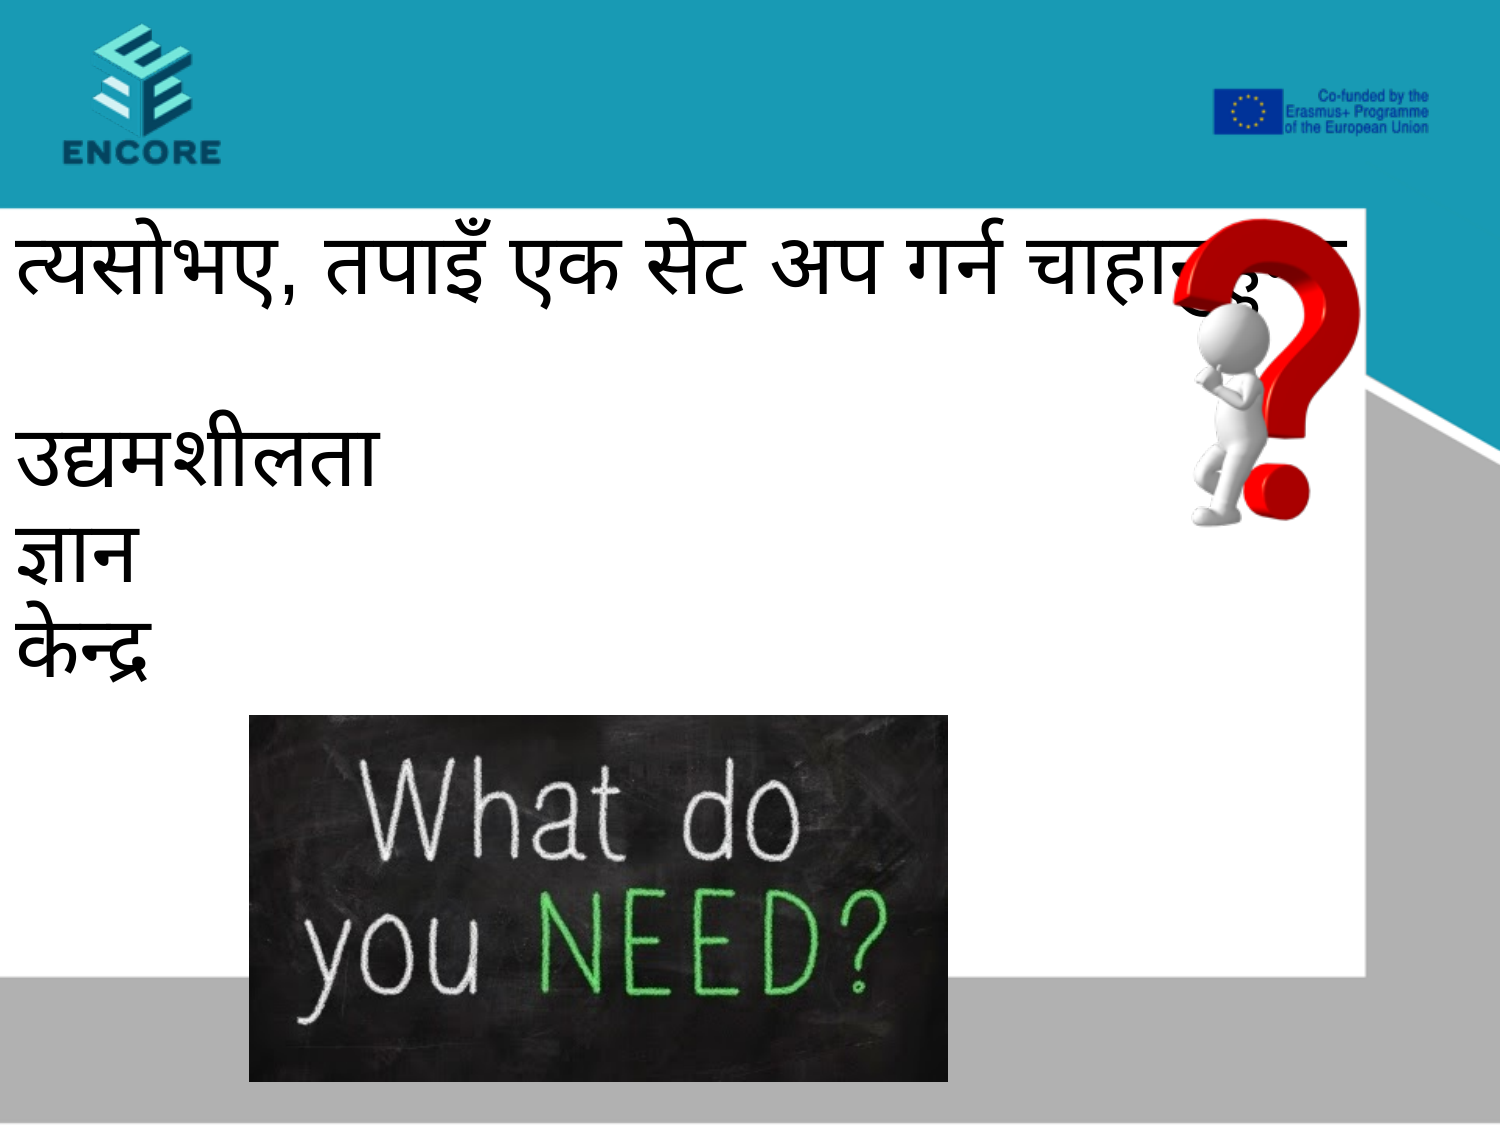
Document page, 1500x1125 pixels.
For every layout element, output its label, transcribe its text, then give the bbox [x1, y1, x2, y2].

text_box त्यसोभए, तपाइँ एक सेट अप गर्न चाहानुहुन्छ उद्यमशीलता ज्ञान केन्द्र [0, 213, 1397, 754]
picture [0, 0, 1500, 1125]
